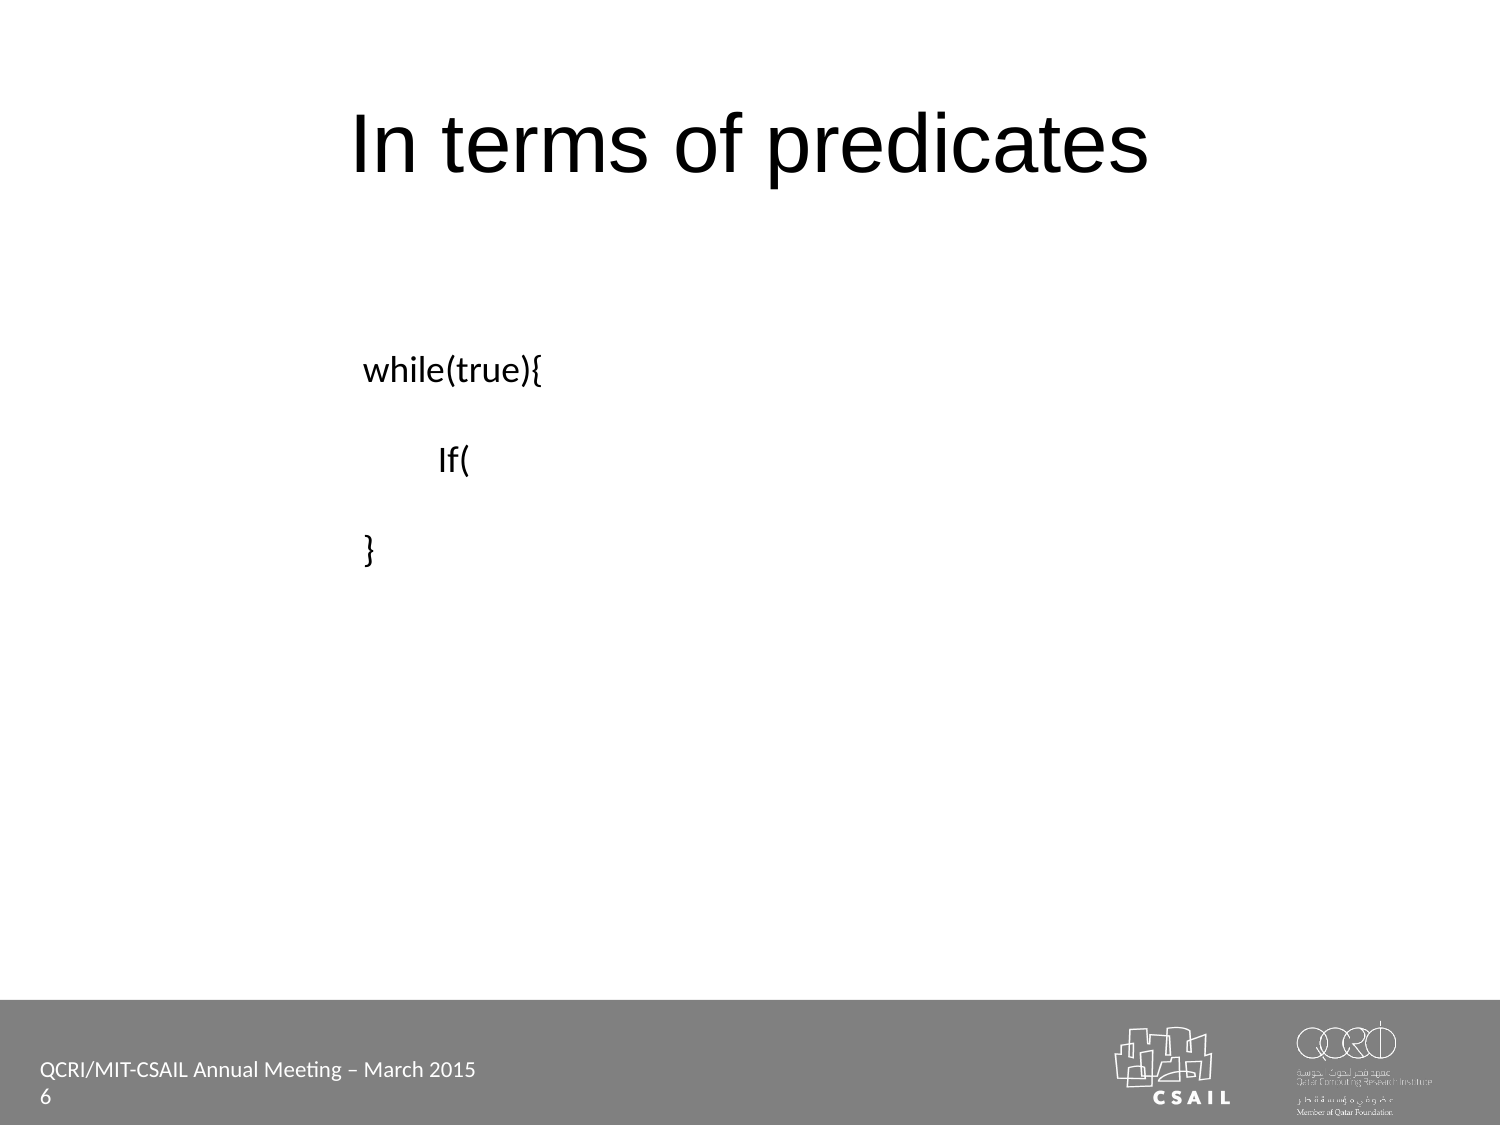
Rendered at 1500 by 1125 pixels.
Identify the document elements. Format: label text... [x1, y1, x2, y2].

picture [1265, 1017, 1463, 1125]
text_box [49, 337, 1107, 671]
title In terms of predicates [75, 45, 1425, 233]
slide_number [24, 1047, 625, 1107]
